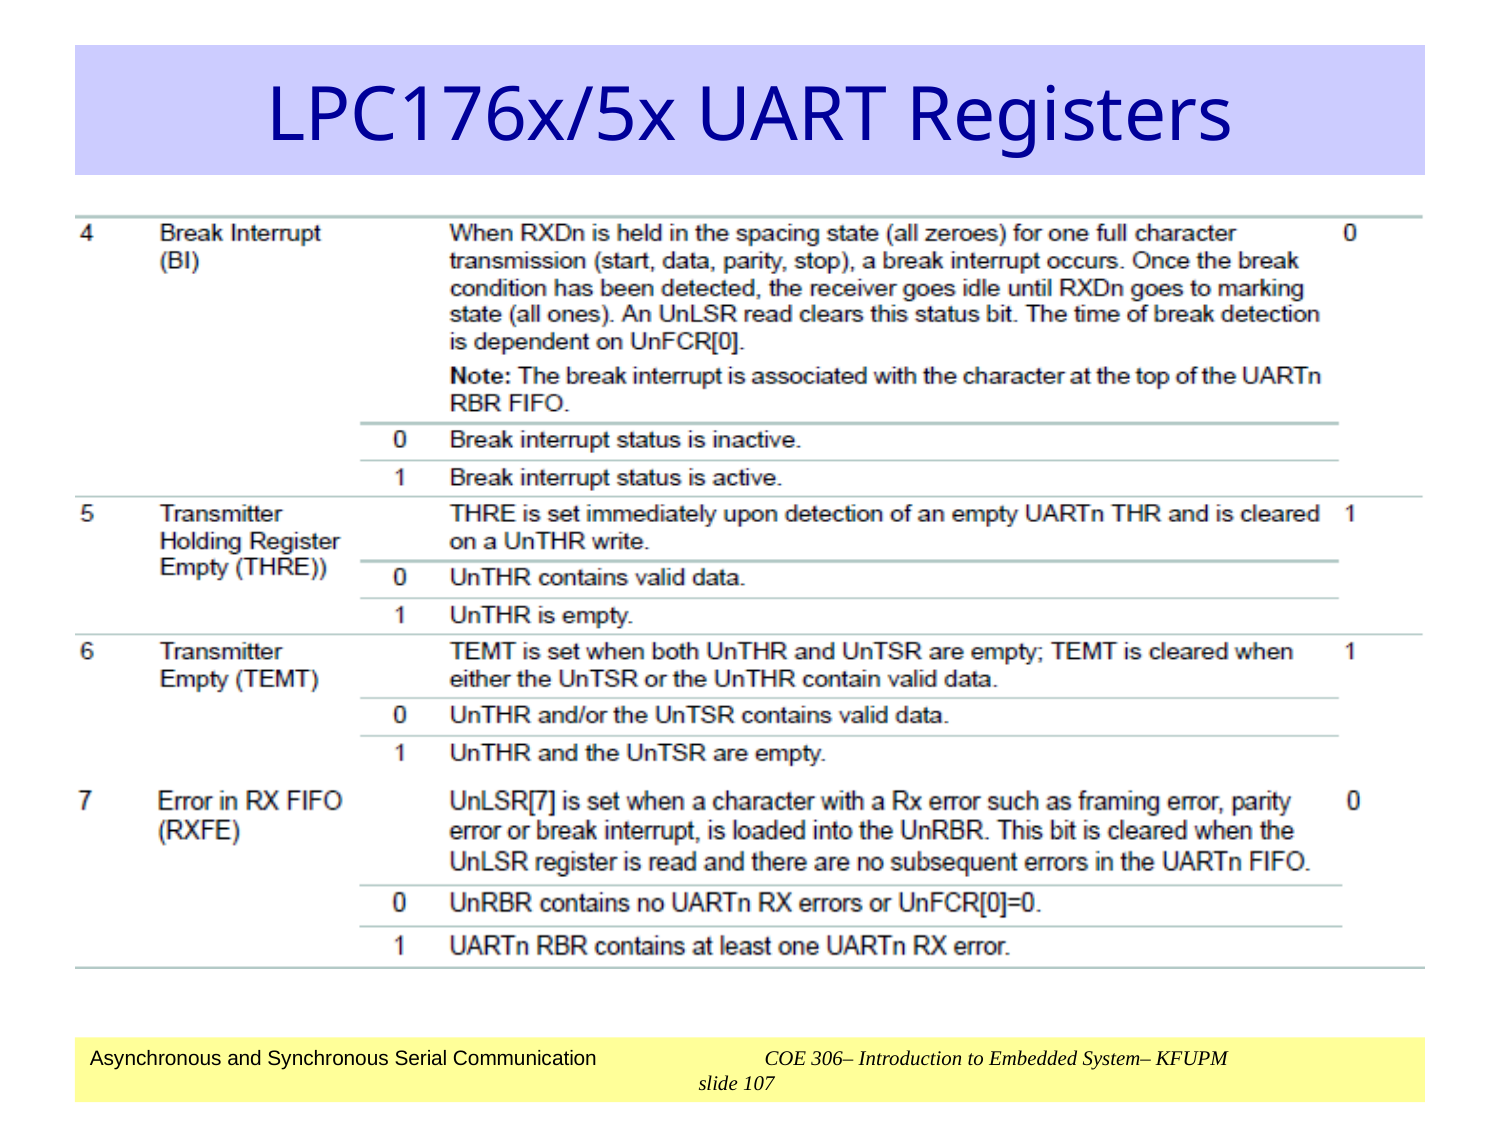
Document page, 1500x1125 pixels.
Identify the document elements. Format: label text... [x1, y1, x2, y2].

picture [74, 783, 1425, 969]
picture [74, 212, 1425, 775]
title LPC176x/5x UART Registers [75, 45, 1425, 175]
